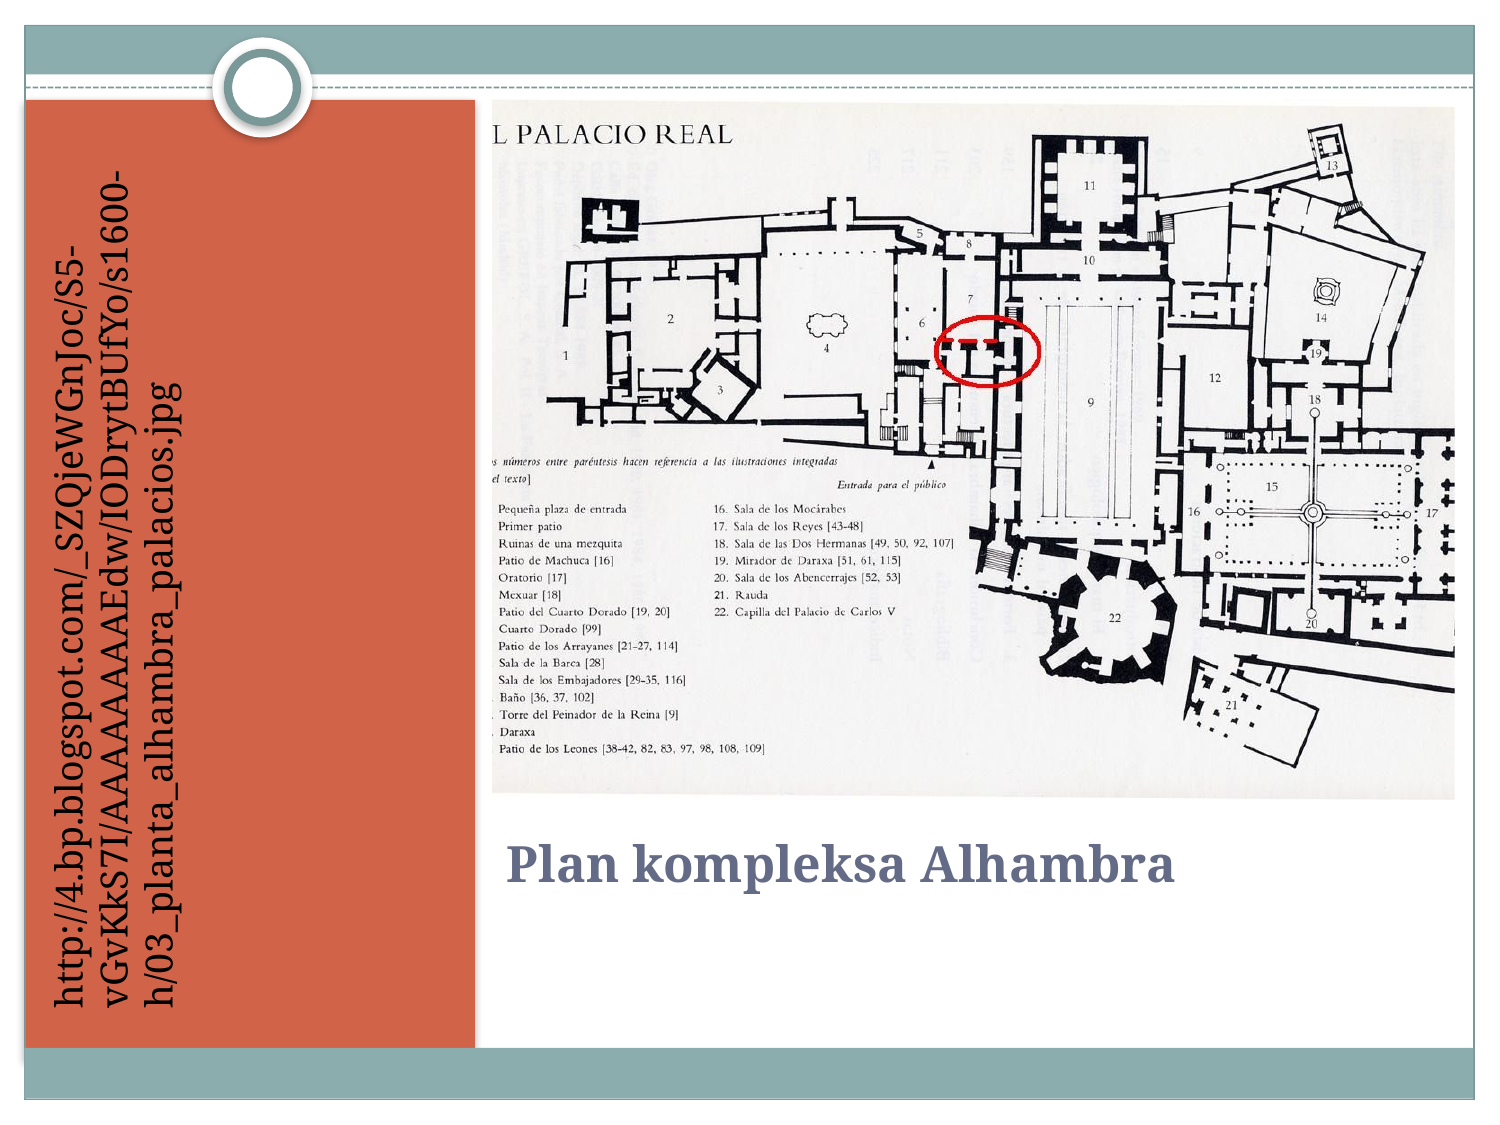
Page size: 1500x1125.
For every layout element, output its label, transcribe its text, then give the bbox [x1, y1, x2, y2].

text_box http://4.bp.blogspot.com/_SZQjeWGnJoc/S5-vGvKkS7I/AAAAAAAAEdw/IODrytBUfYo/s1600-h/03_planta_alhambra_palacios.jpg [37, 125, 188, 1024]
title Plan kompleksa Alhambra [492, 825, 1455, 1025]
picture [491, 99, 1455, 801]
